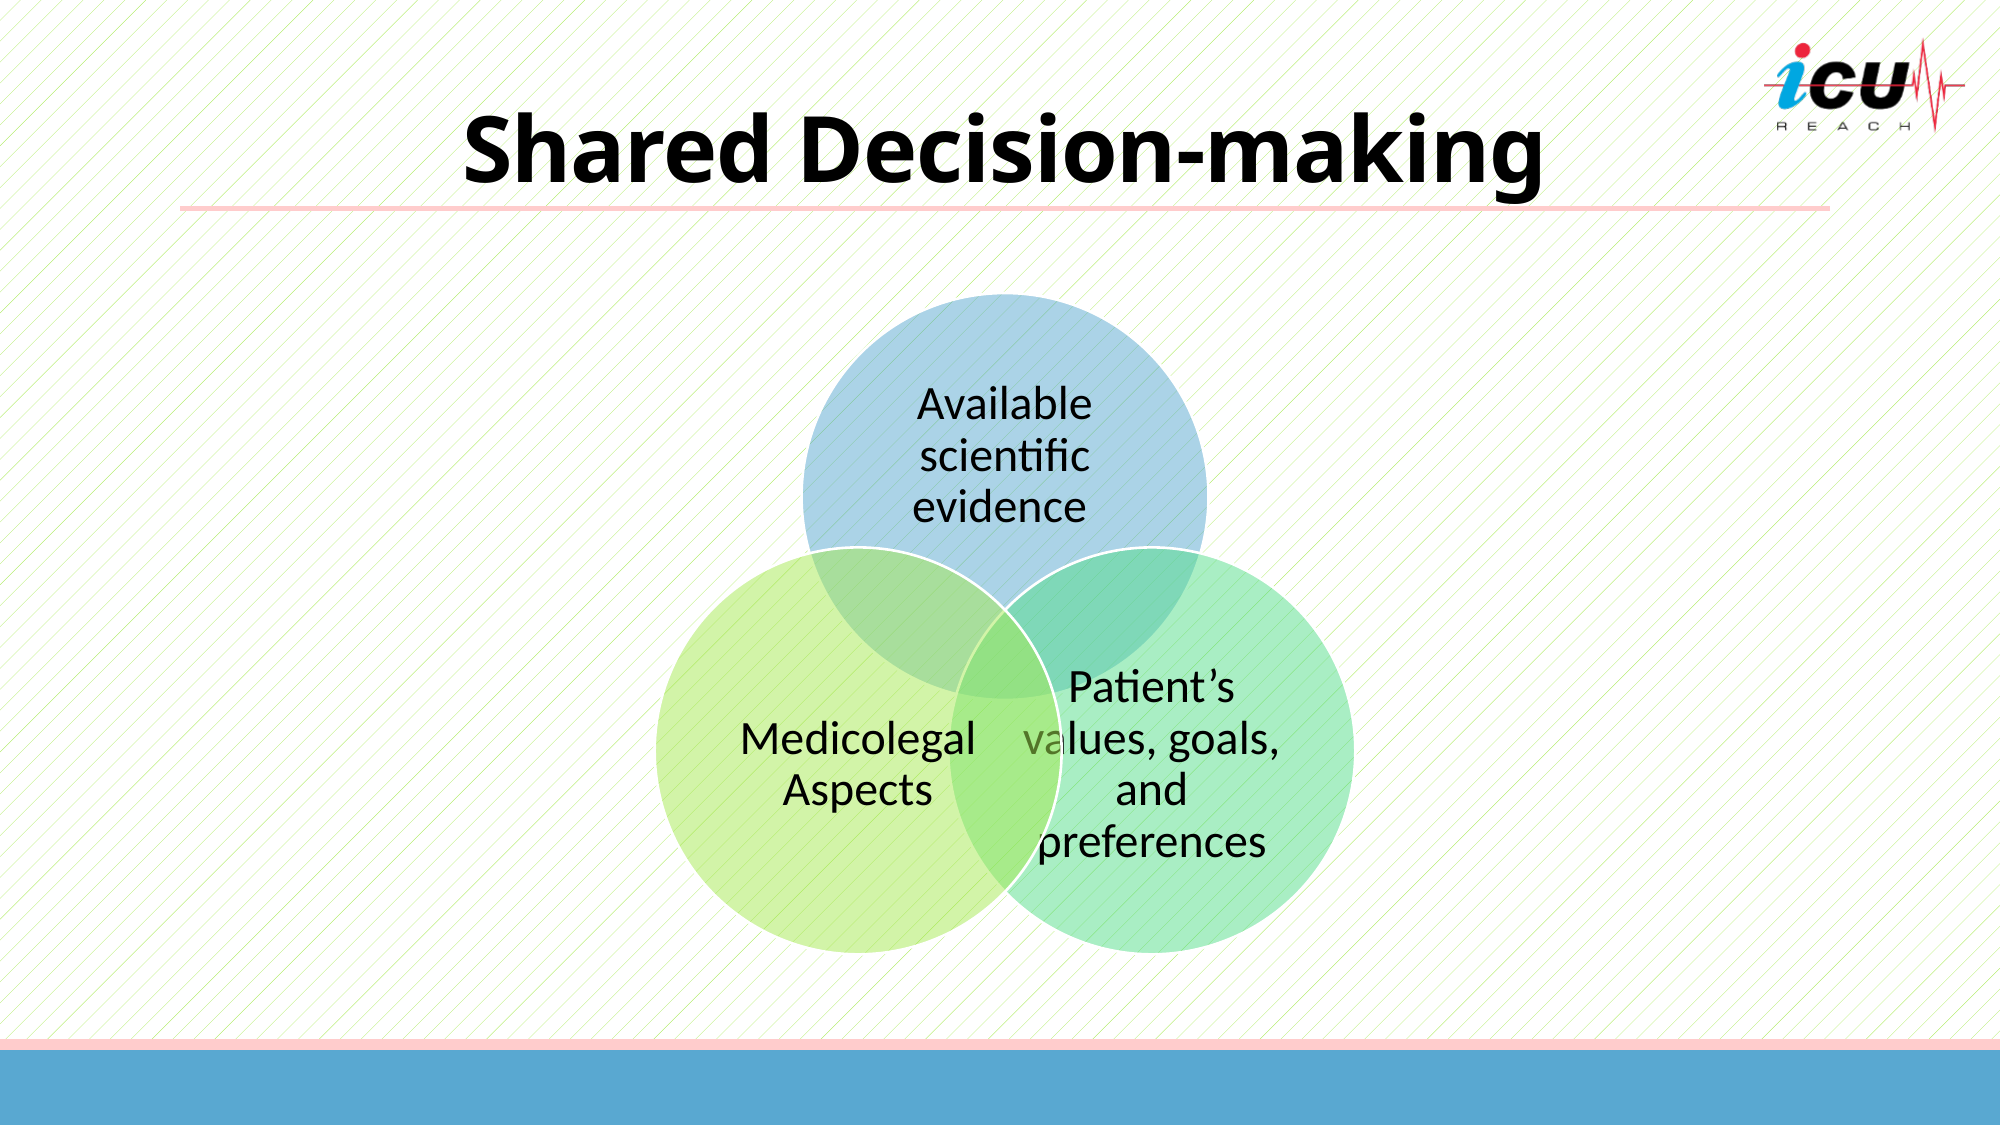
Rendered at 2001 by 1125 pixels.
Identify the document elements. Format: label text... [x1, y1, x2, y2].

title Shared Decision-making [180, 47, 1830, 209]
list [179, 283, 1831, 964]
picture [1749, 24, 1972, 150]
